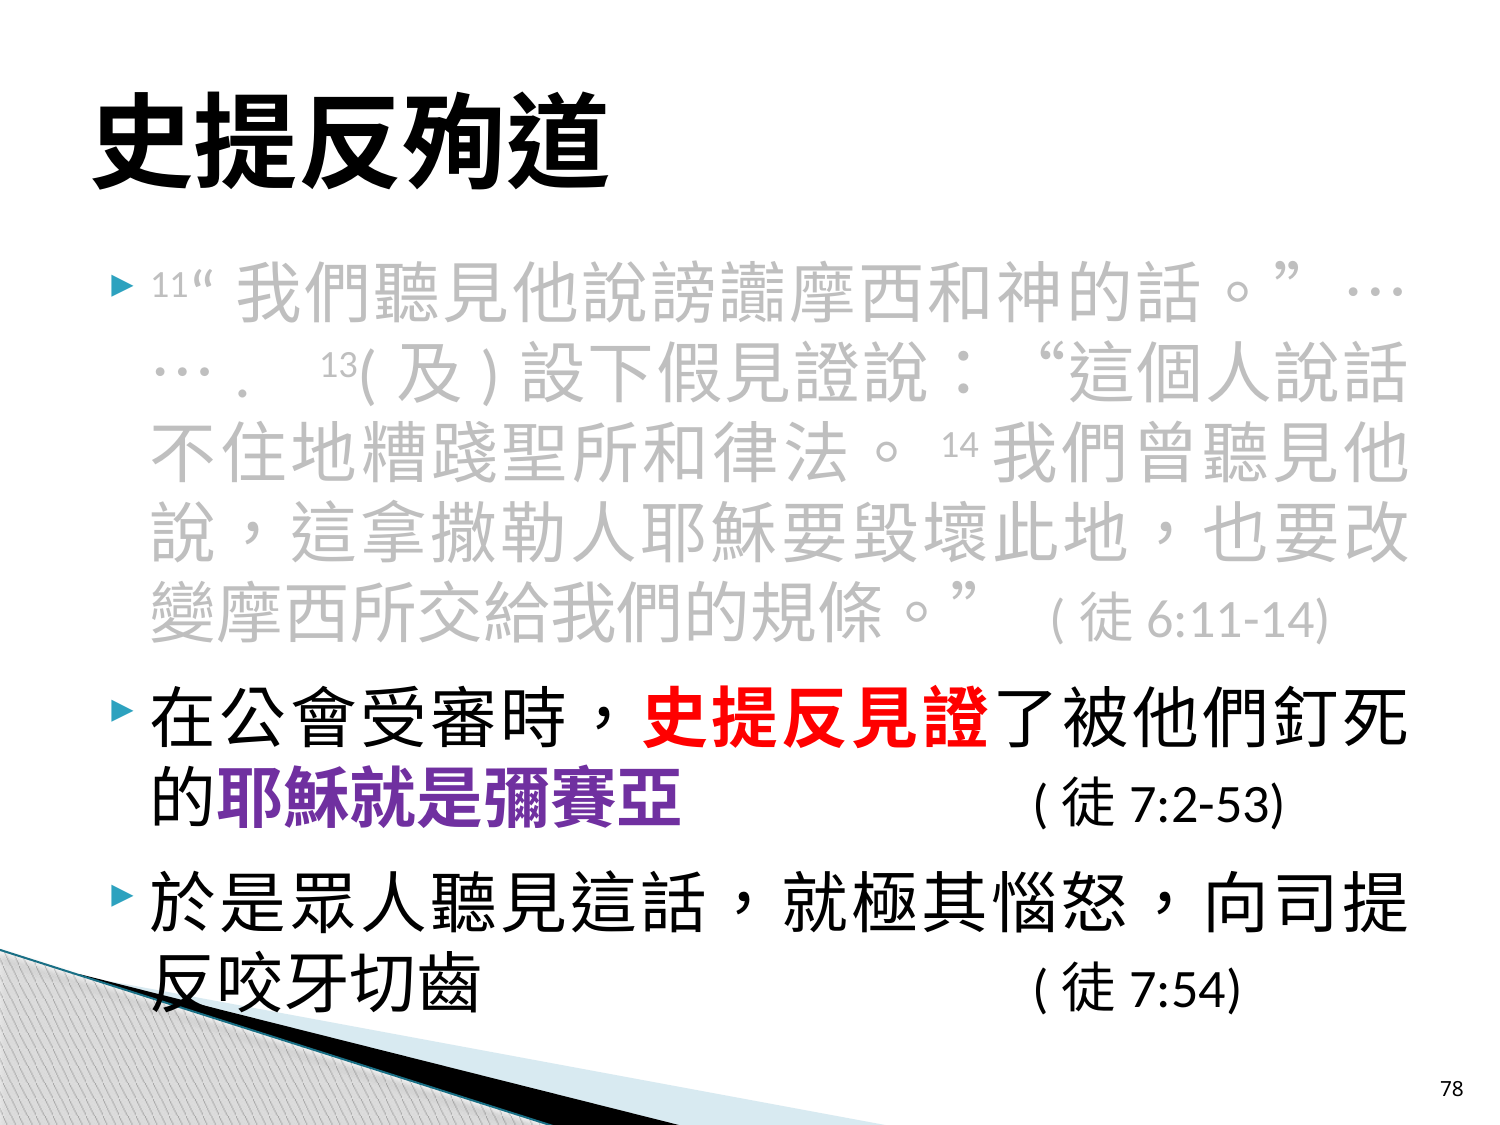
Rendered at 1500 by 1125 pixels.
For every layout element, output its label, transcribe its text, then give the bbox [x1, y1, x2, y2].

title 史提反殉道 [75, 45, 1425, 233]
list 11“我們聽見他說謗讟摩西和神的話。”……. 13(及)設下假見證說：“這個人說話不住地糟踐聖所和律法。14我們曾聽見他說，這拿撒勒人耶穌要毀壞此地，也要改變摩西所交給我們的規條。” (徒6:11-14) 在公會受審時，史提反見證了被他們釘死的耶穌就是彌賽亞 (徒7:2-53) 於是眾人聽見這話，就極其惱怒，向司提反咬牙切齒 (徒7:54) [75, 243, 1425, 1080]
slide_number 78 [1418, 1051, 1479, 1112]
